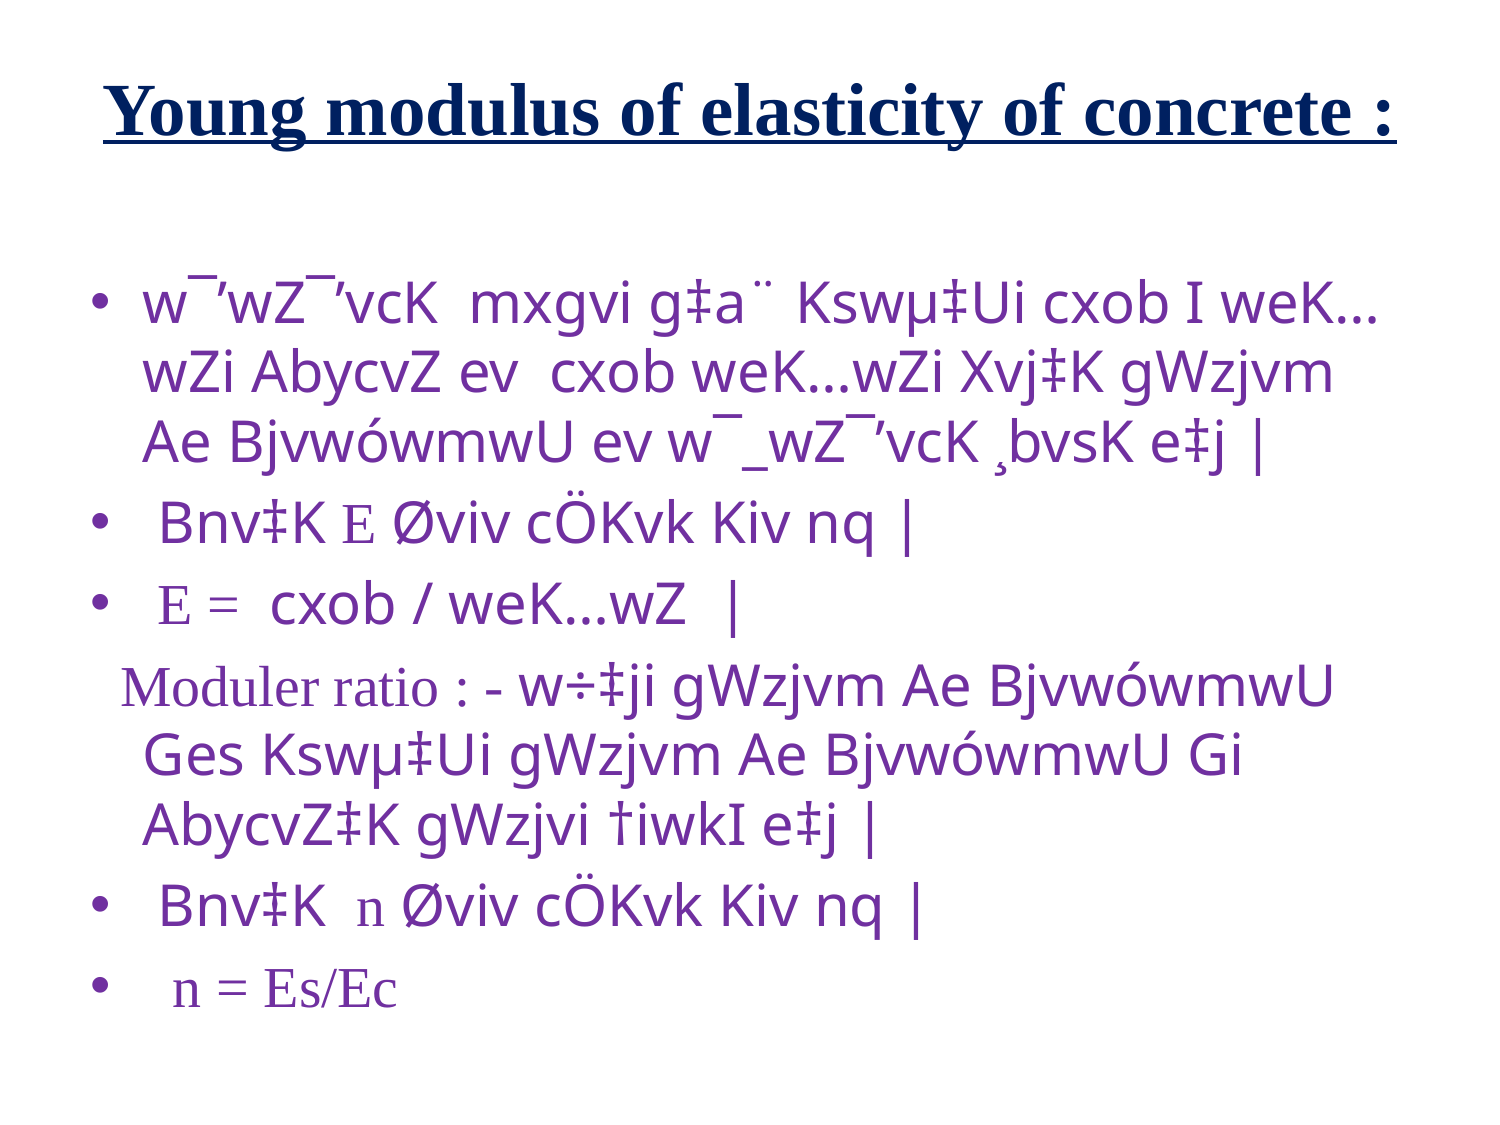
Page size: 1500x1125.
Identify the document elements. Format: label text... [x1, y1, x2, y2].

title Young modulus of elasticity of concrete : [75, 46, 1425, 164]
list w¯’wZ¯’vcK mxgvi g‡a¨ Kswµ‡Ui cxob I weK…wZi AbycvZ ev cxob weK…wZi Xvj‡K gWzjvm Ae BjvwówmwU ev w¯_wZ¯’vcK ¸bvsK e‡j | Bnv‡K E Øviv cÖKvk Kiv nq | E = cxob / weK…wZ | Moduler ratio : - w÷‡ji gWzjvm Ae BjvwówmwU Ges Kswµ‡Ui gWzjvm Ae BjvwówmwU Gi AbycvZ‡K gWzjvi †iwkI e‡j | Bnv‡K n Øviv cÖKvk Kiv nq | n = Es/Ec [75, 257, 1425, 1038]
